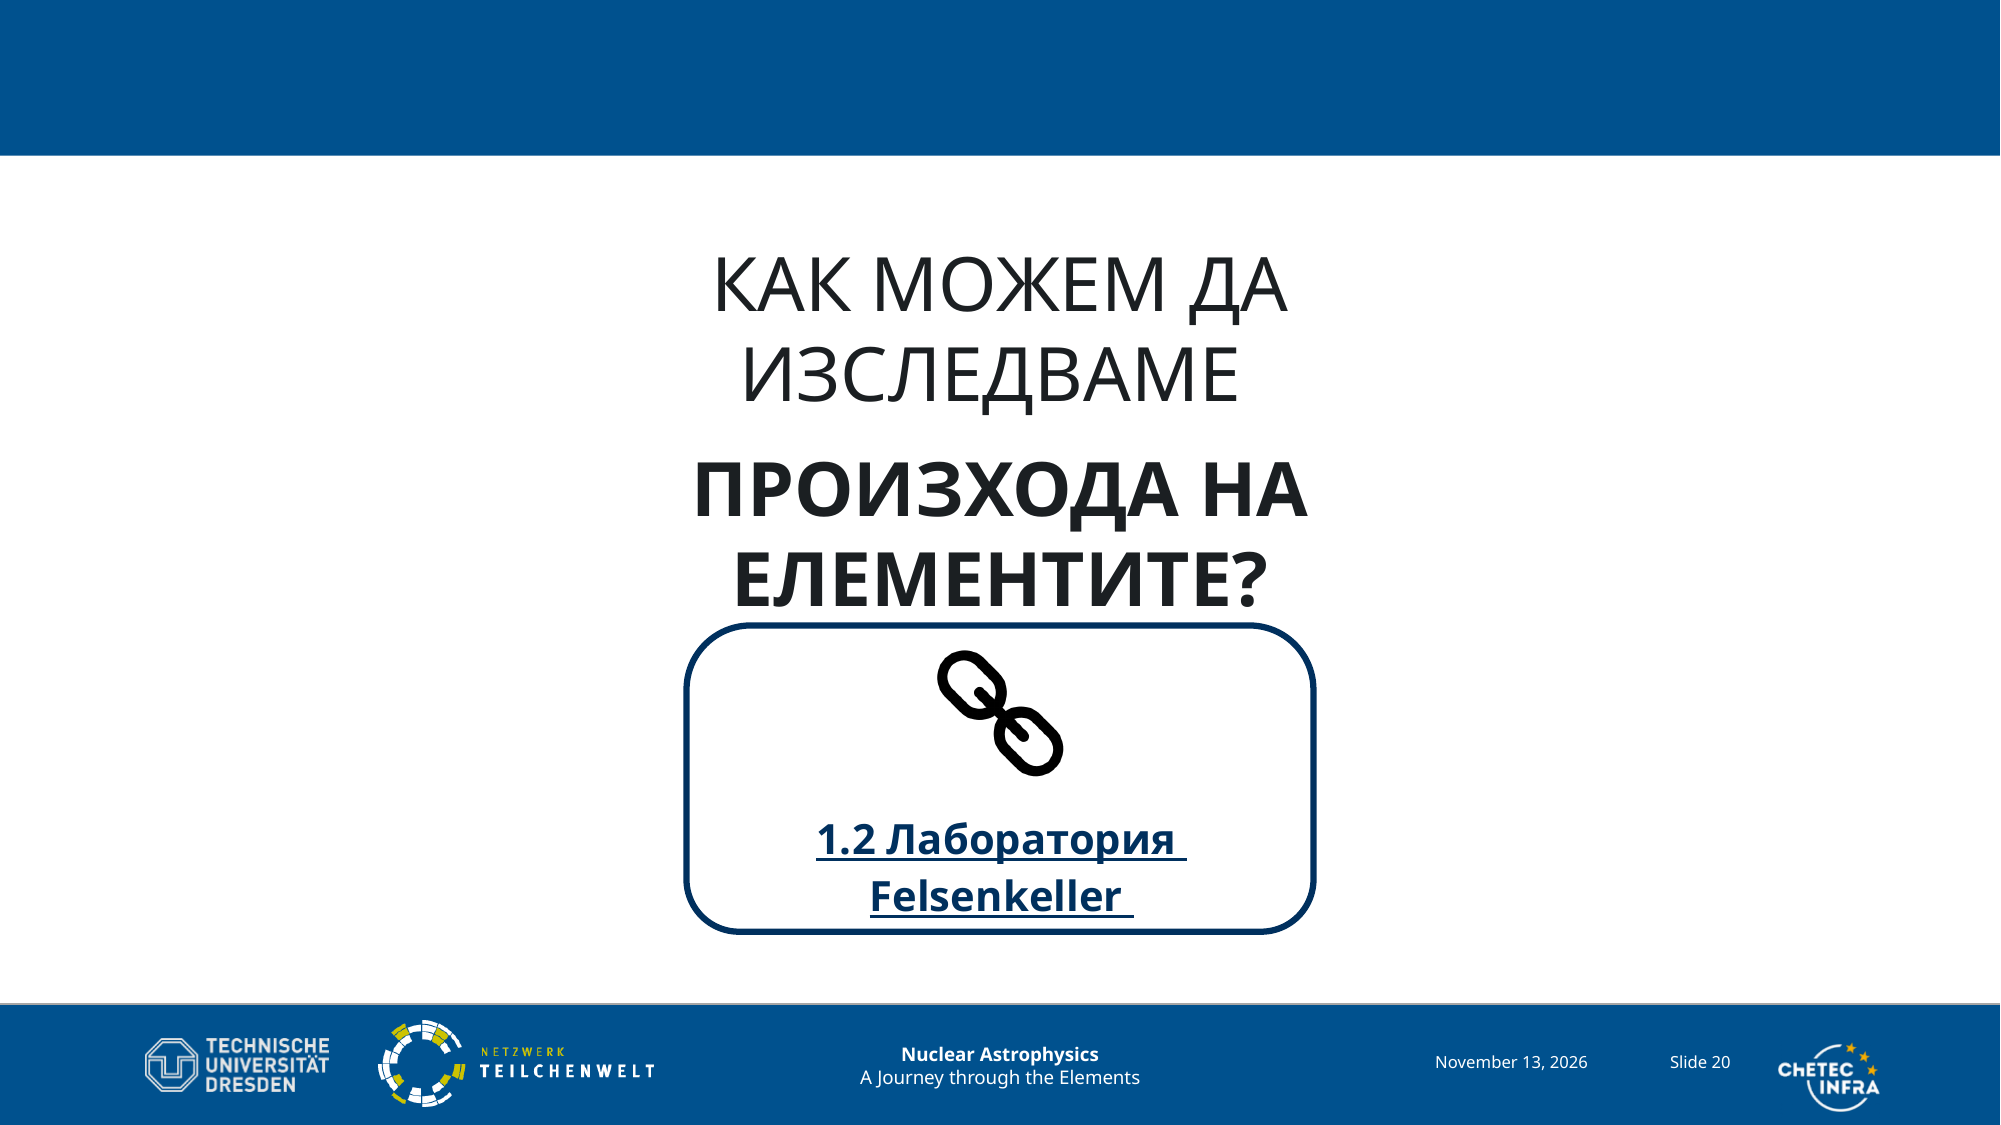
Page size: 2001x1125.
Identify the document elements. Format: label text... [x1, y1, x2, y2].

picture [378, 1020, 654, 1107]
picture [1778, 1033, 1880, 1121]
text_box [683, 625, 1320, 932]
list Как можем да изследваме Произхода на елементите? [575, 233, 1425, 626]
